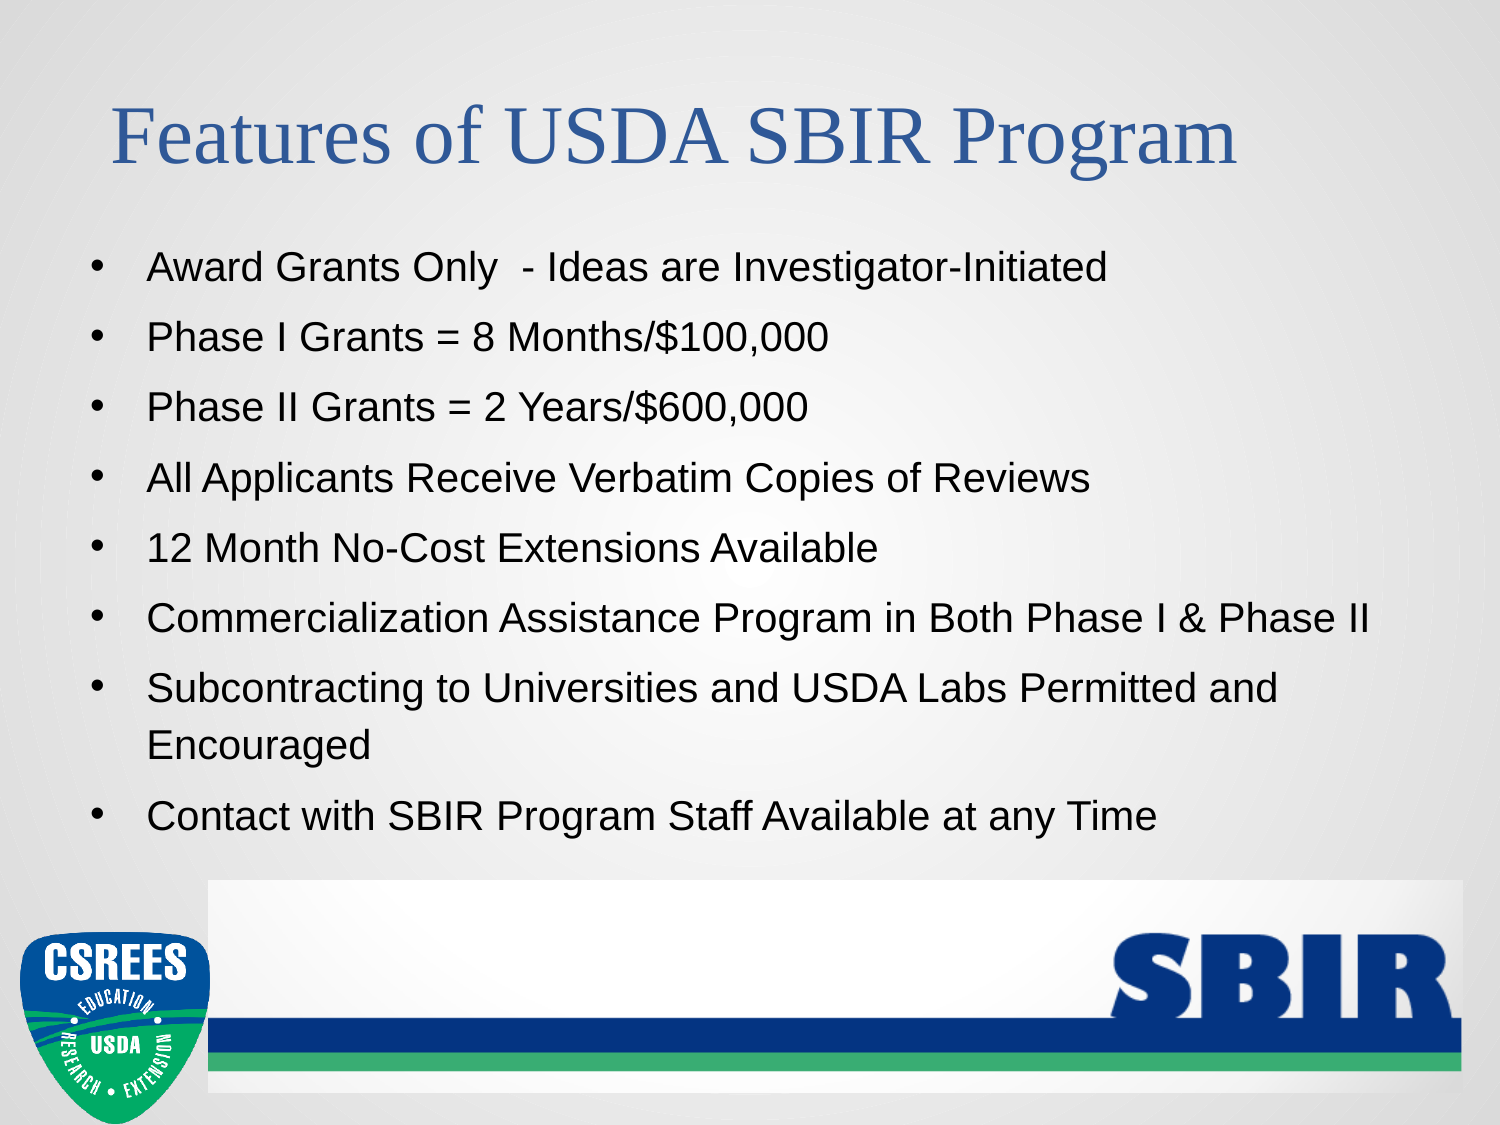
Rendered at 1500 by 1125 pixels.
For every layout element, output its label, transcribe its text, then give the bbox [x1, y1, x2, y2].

picture [20, 880, 1463, 1124]
title Features of USDA SBIR Program [0, 0, 1350, 188]
list Award Grants Only - Ideas are Investigator-Initiated Phase I Grants = 8 Months/$100,000 Phase II Grants = 2 Years/$600,000 All Applicants Receive Verbatim Copies of Reviews 12 Month No-Cost Extensions Available Commercialization Assistance Program in Both Phase I & Phase II Subcontracting to Universities and USDA Labs Permitted and Encouraged Contact with SBIR Program Staff Available at any Time [75, 224, 1425, 968]
